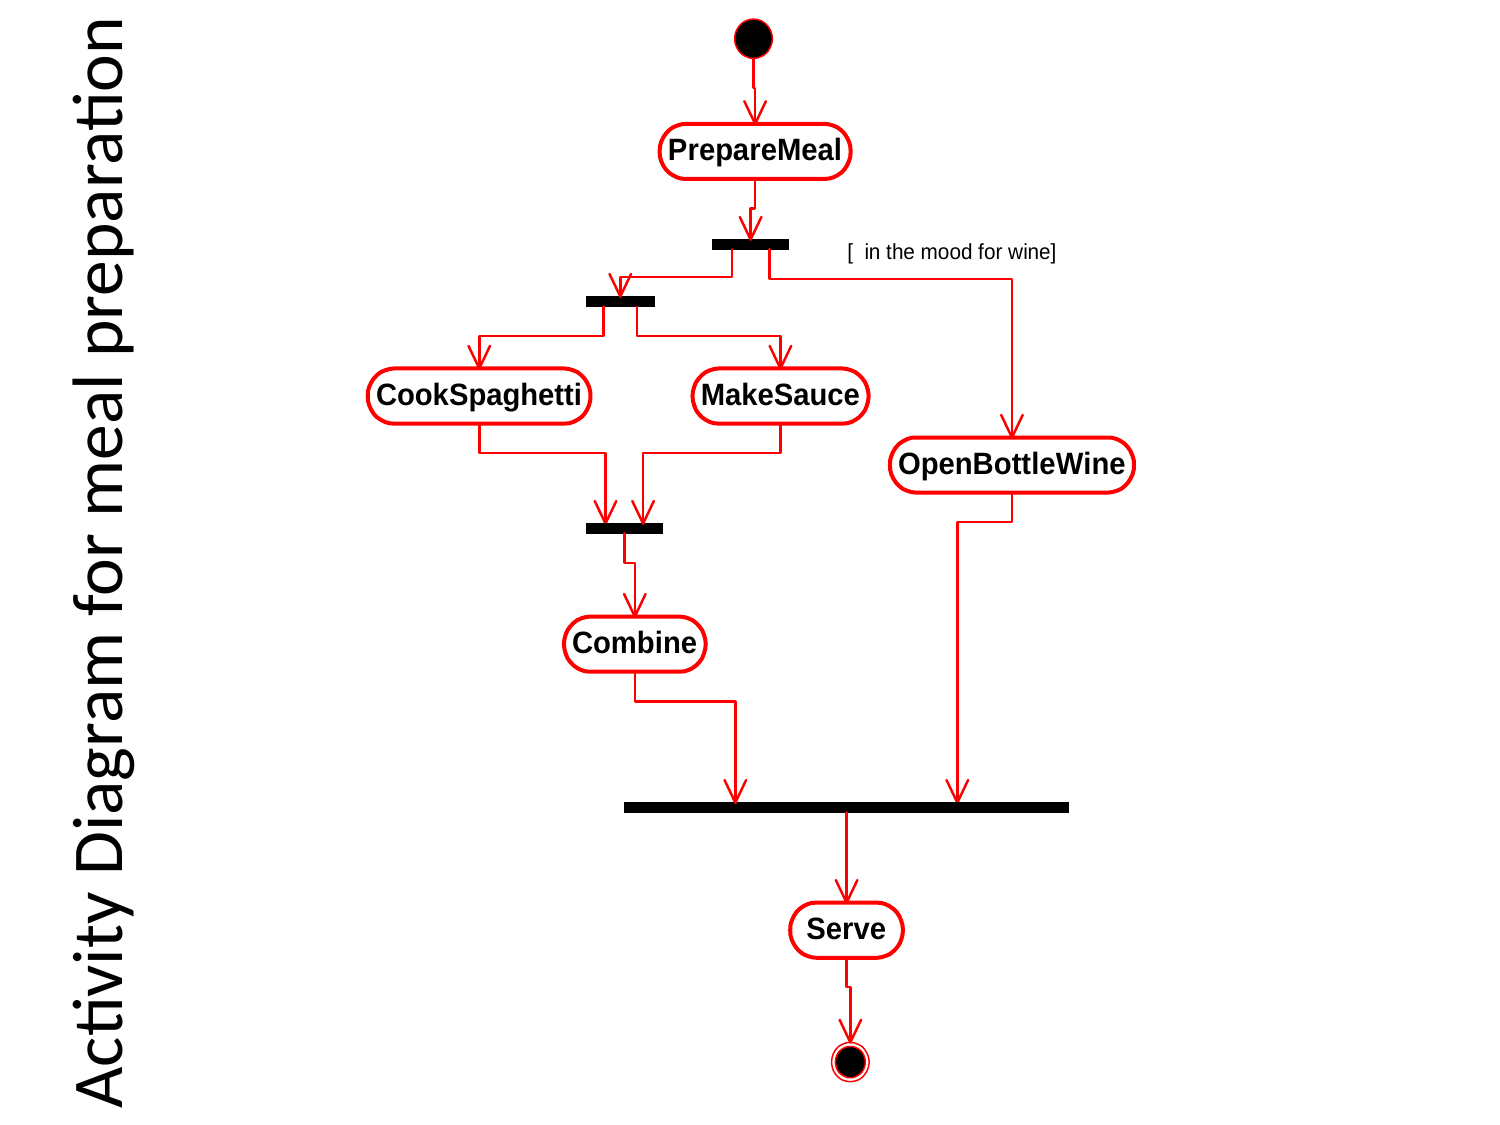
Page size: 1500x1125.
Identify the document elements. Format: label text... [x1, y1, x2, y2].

title Activity Diagram for meal preparation [0, 0, 188, 1125]
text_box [361, 14, 1139, 1088]
